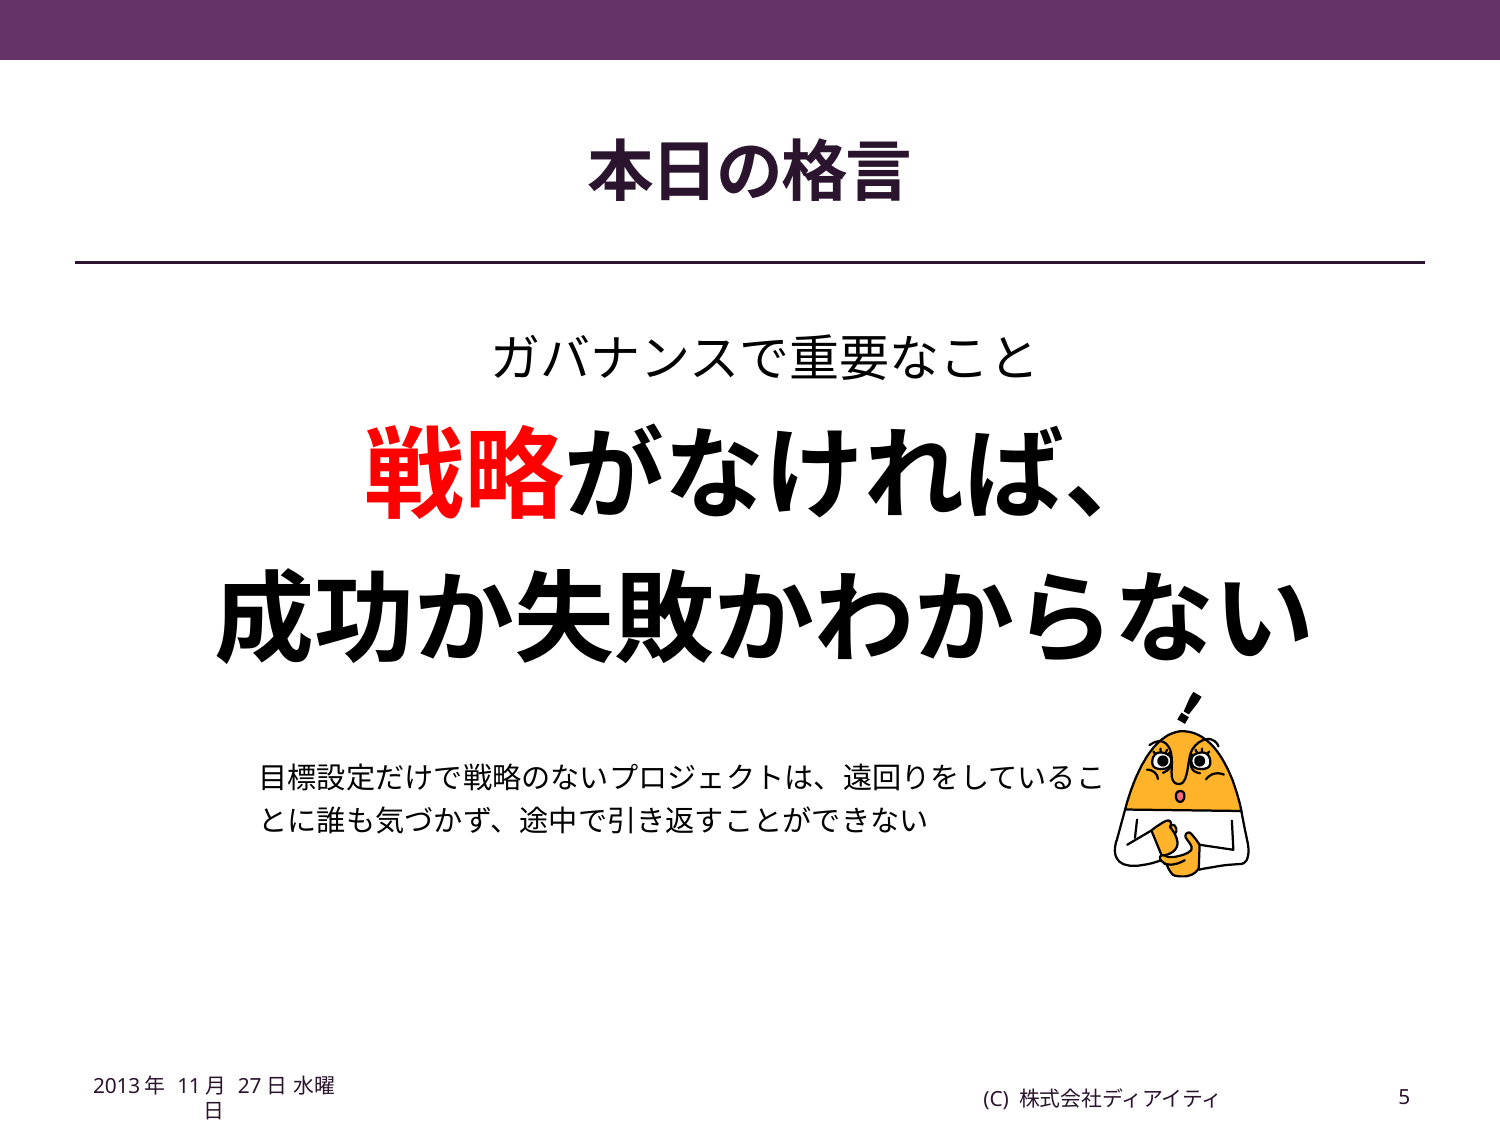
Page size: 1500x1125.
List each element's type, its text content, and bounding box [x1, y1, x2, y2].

title 本日の格言 [75, 87, 1425, 250]
picture [1113, 691, 1251, 879]
text_box 目標設定だけで戦略のないプロジェクトは、遠回りをしていることに誰も気づかず、途中で引き返すことができない [243, 745, 1110, 845]
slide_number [75, 1071, 354, 1125]
slide_number 5 [1250, 1071, 1425, 1125]
footer (C) 株式会社ディアイティ [367, 1071, 1238, 1125]
text_box ガバナンスで重要なこと 戦略がなければ、 成功か失敗かわからない [199, 307, 1330, 683]
